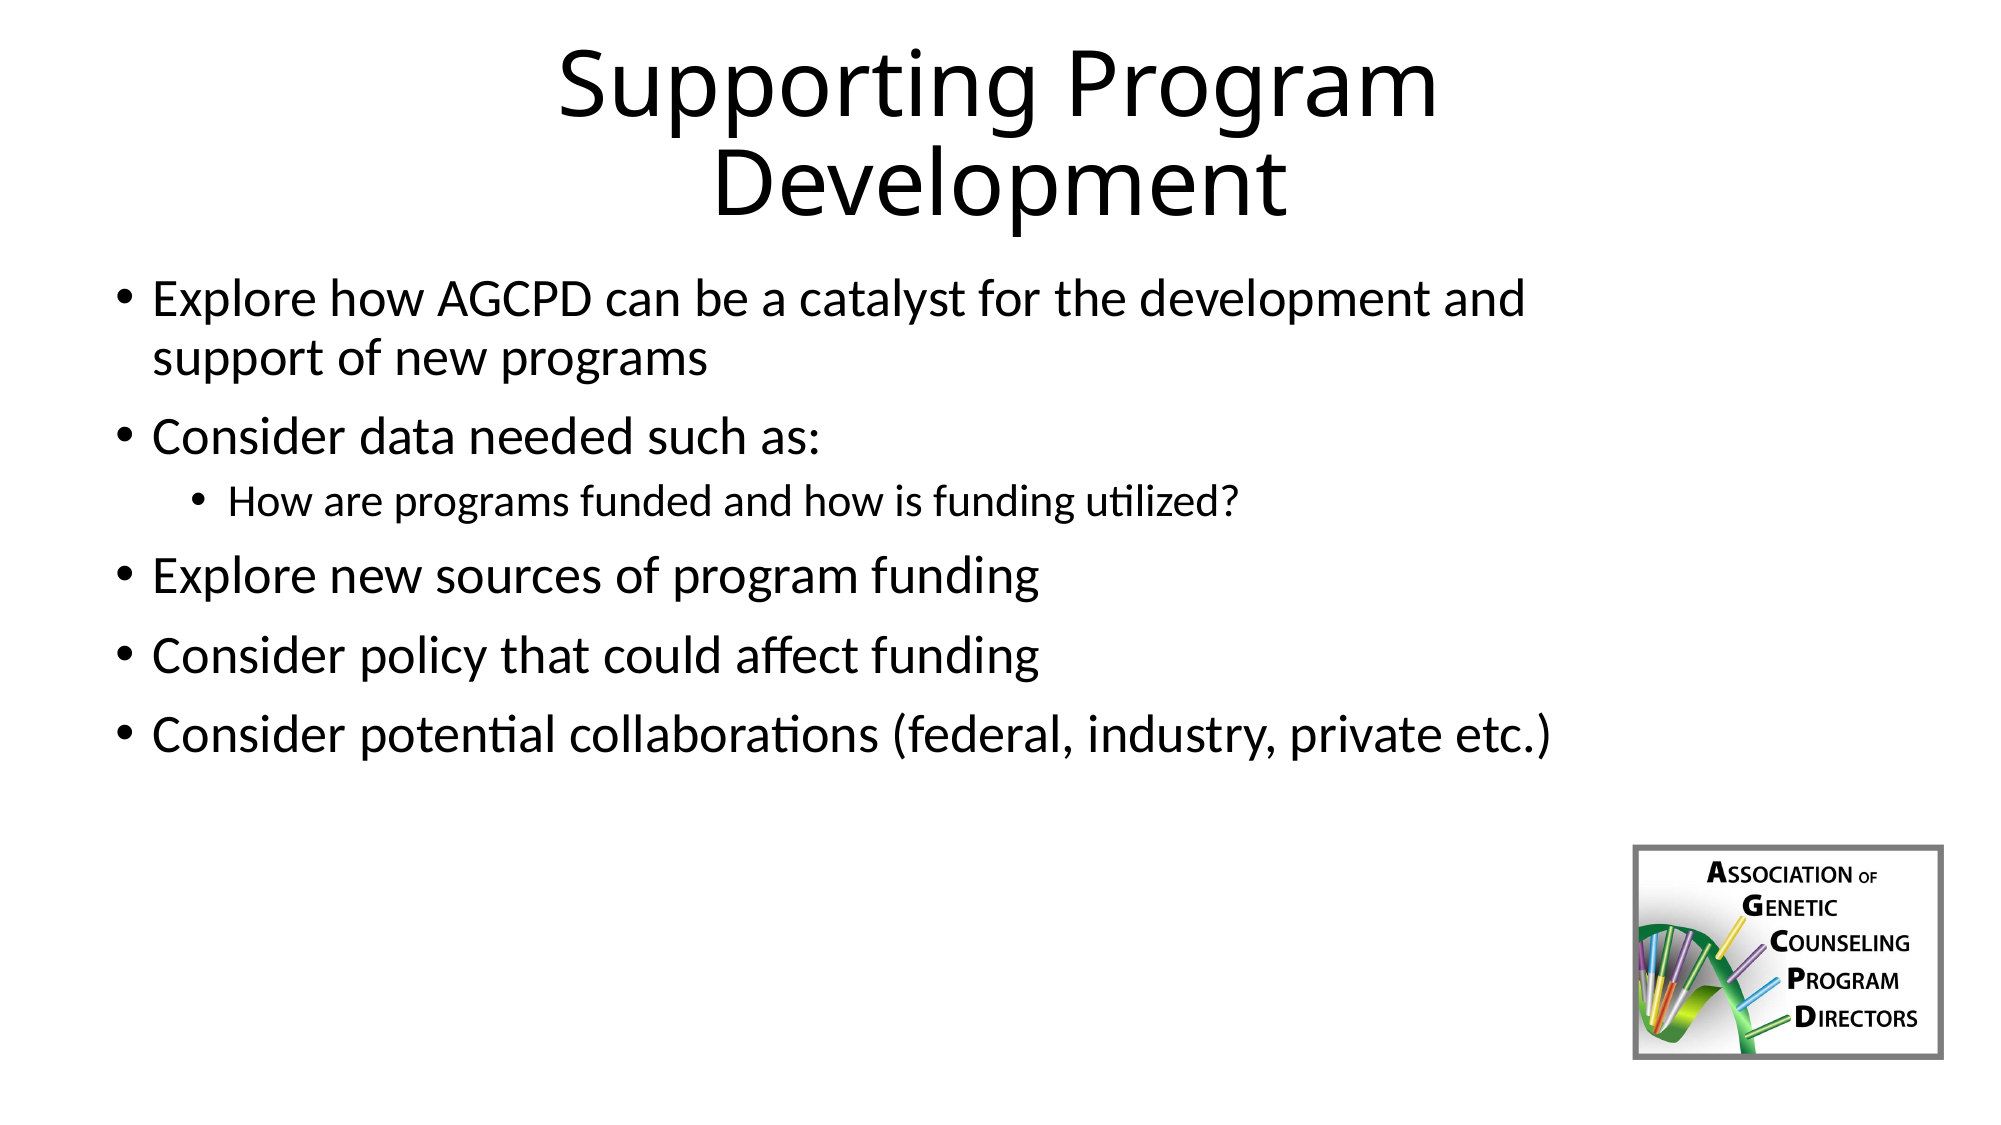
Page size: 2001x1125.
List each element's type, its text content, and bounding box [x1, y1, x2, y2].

picture [1631, 843, 1945, 1061]
title Supporting Program Development [353, 83, 1647, 262]
list Explore how AGCPD can be a catalyst for the development and support of new programs Consider data needed such as: How are programs funded and how is funding utilized? Explore new sources of program funding Consider policy that could affect funding Consider potential collaborations (federal, industry, private etc.) [100, 262, 1647, 1061]
